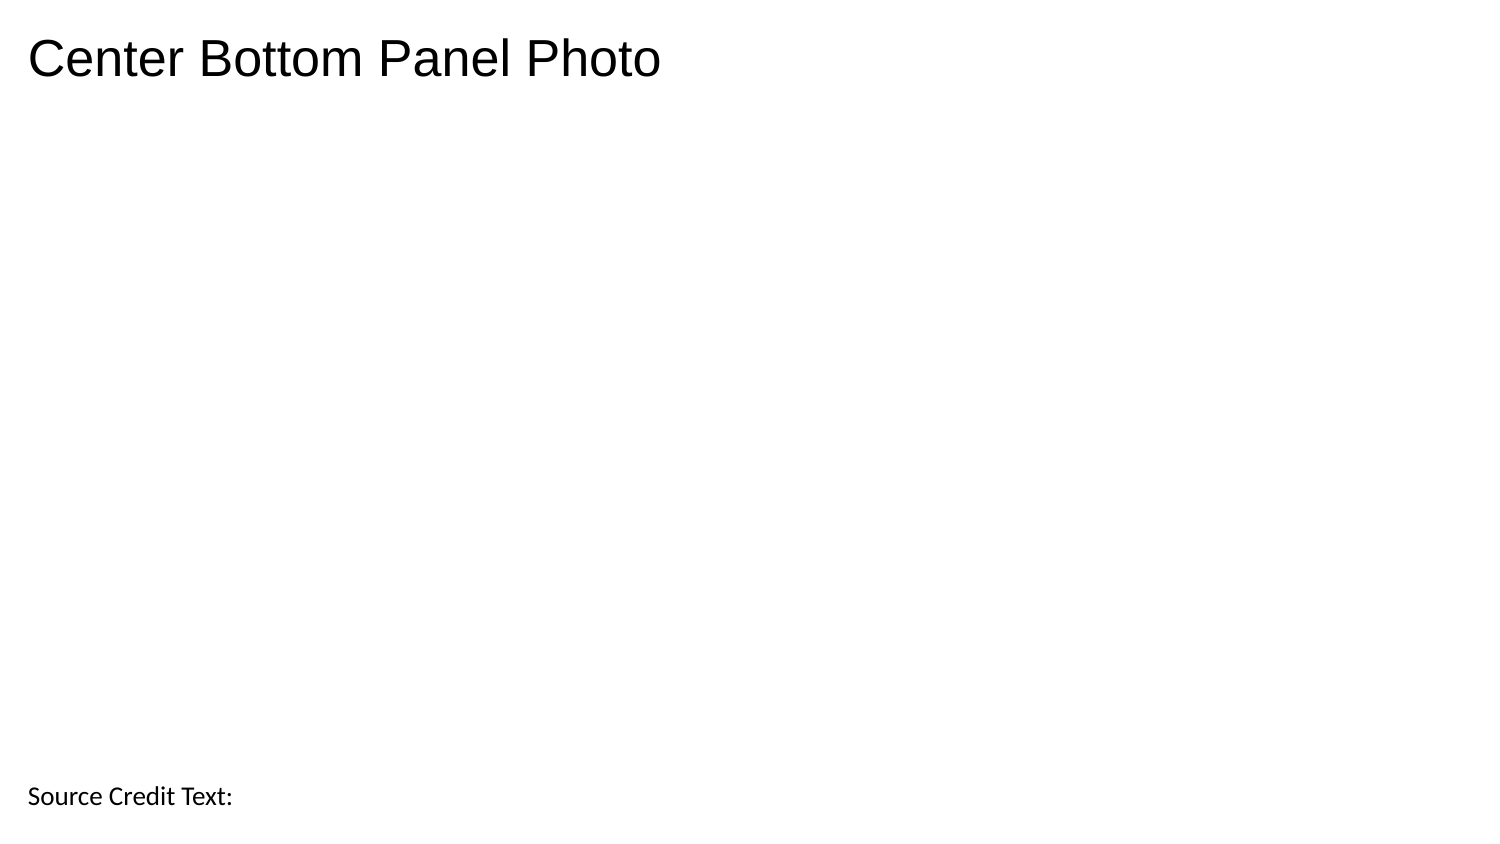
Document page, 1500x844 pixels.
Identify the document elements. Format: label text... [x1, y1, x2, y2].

text_box Source Credit Text: [12, 763, 1426, 825]
